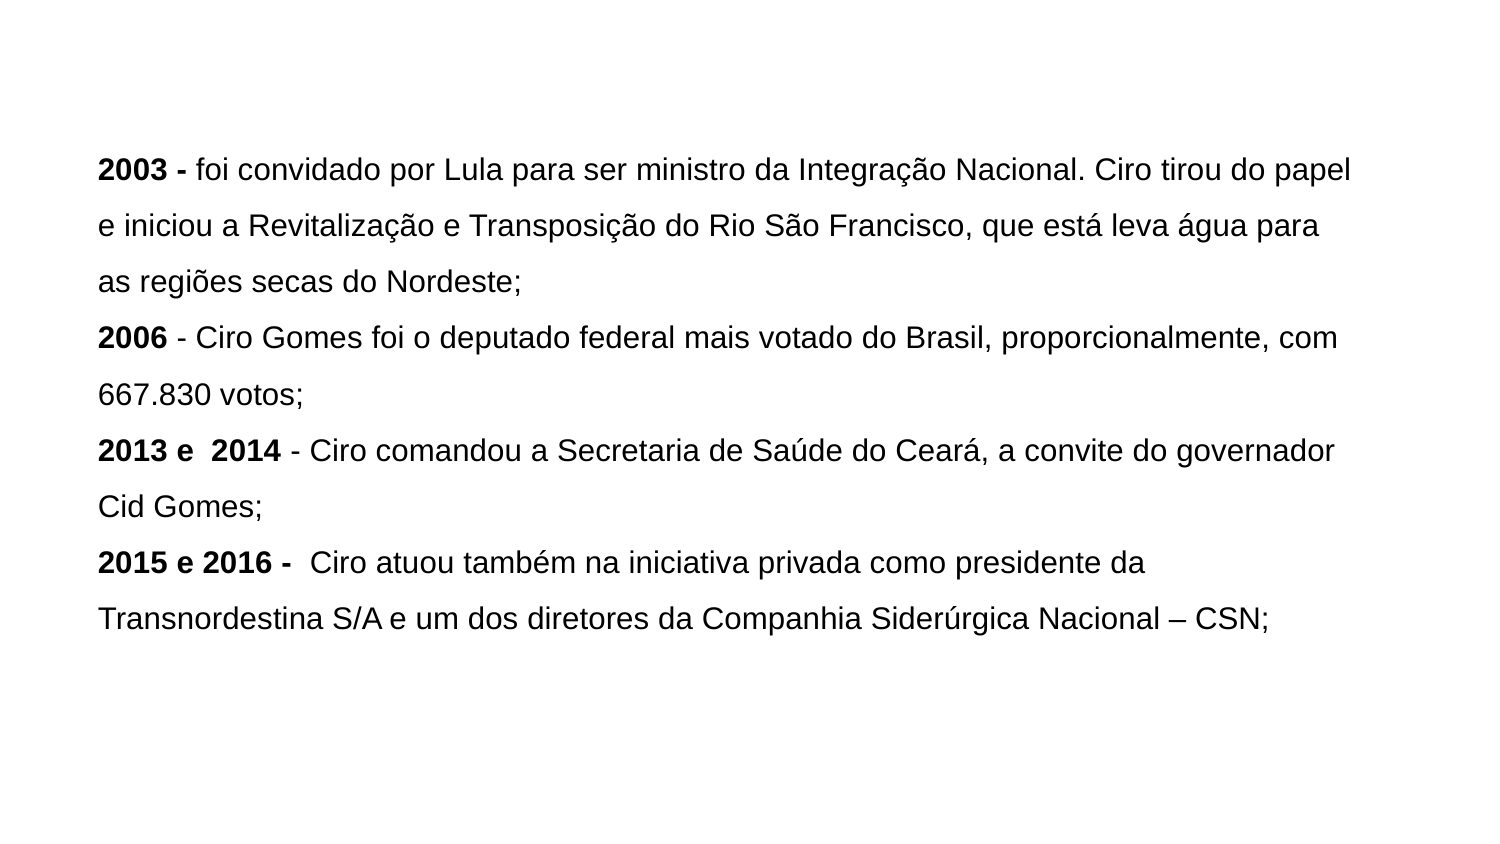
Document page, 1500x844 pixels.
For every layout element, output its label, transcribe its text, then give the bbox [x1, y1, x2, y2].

text_box 2003 - foi convidado por Lula para ser ministro da Integração Nacional. Ciro tirou do papel e iniciou a Revitalização e Transposição do Rio São Francisco, que está leva água para as regiões secas do Nordeste; 2006 - Ciro Gomes foi o deputado federal mais votado do Brasil, proporcionalmente, com 667.830 votos; 2013 e 2014 - Ciro comandou a Secretaria de Saúde do Ceará, a convite do governador Cid Gomes; 2015 e 2016 - Ciro atuou também na iniciativa privada como presidente da Transnordestina S/A e um dos diretores da Companhia Siderúrgica Nacional – CSN; [82, 127, 1373, 271]
